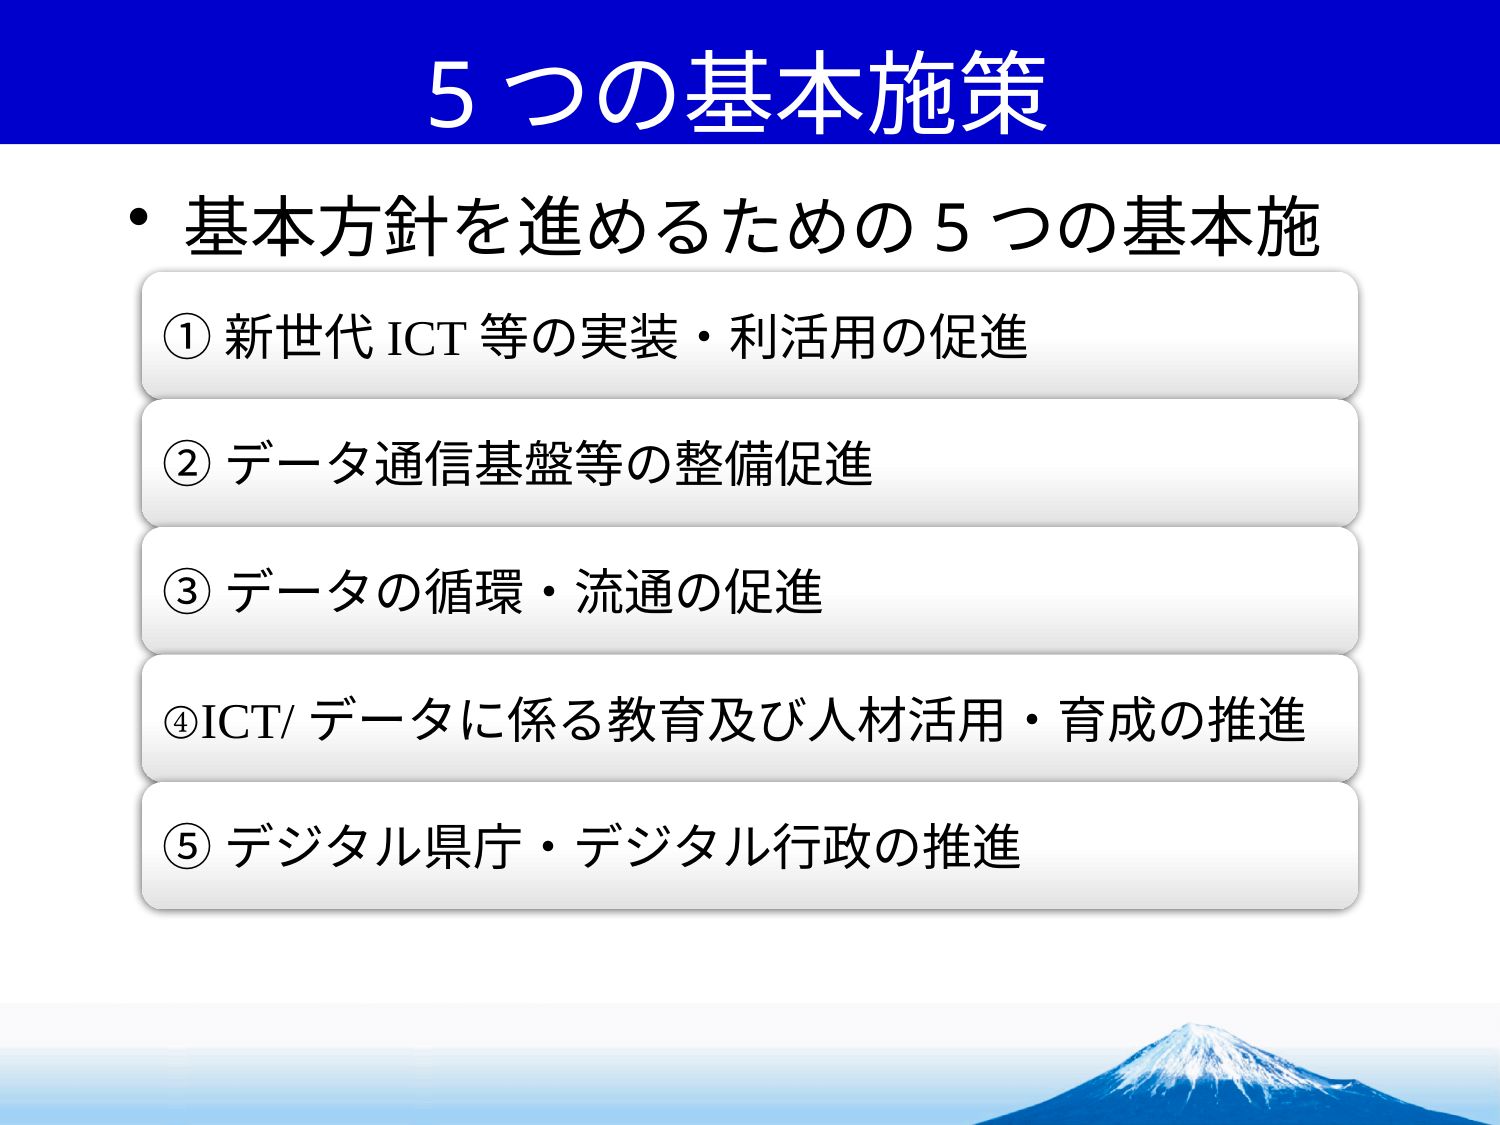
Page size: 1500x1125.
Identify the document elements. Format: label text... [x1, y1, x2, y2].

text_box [141, 271, 1359, 910]
list 基本方針を進めるための5つの基本施策 [112, 176, 1388, 1005]
title 5つの基本施策 [100, 30, 1376, 152]
text_box [0, 0, 1500, 145]
picture [0, 1002, 1500, 1125]
